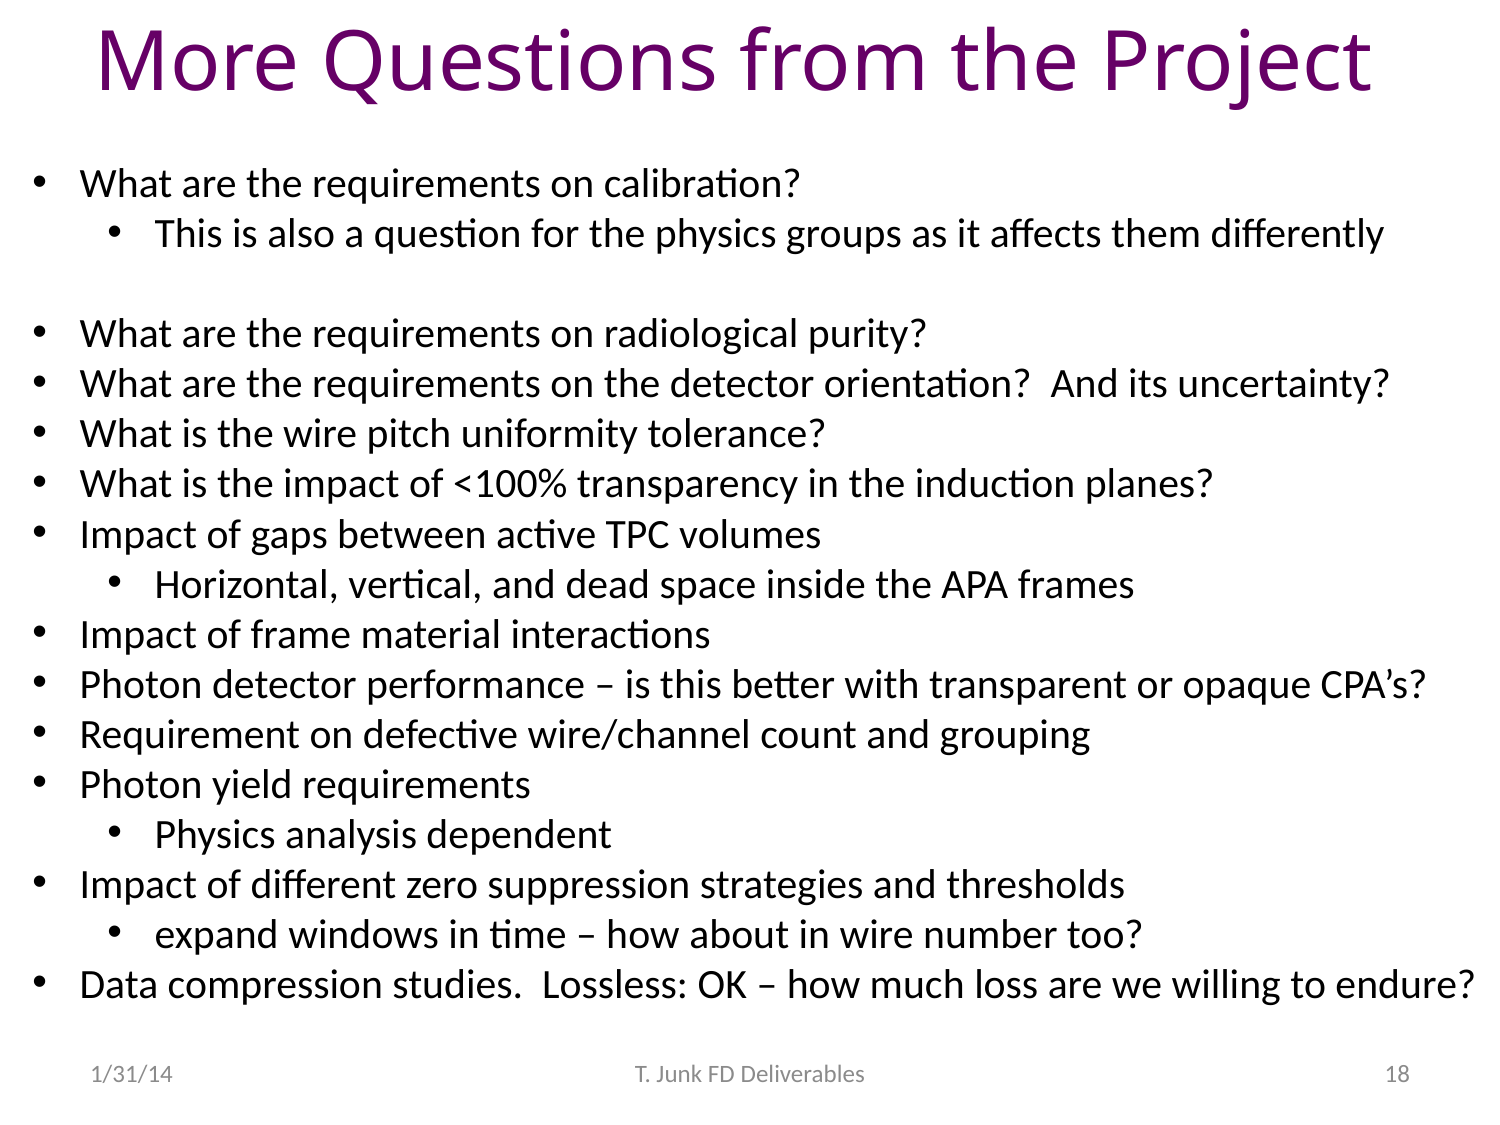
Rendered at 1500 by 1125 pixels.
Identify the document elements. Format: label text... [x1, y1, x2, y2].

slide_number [75, 1042, 425, 1103]
slide_number 18 [1074, 1042, 1425, 1103]
text_box What are the requirements on calibration? This is also a question for the physics groups as it affects them differently What are the requirements on radiological purity? What are the requirements on the detector orientation? And its uncertainty? What is the wire pitch uniformity tolerance? What is the impact of <100% transparency in the induction planes? Impact of gaps between active TPC volumes Horizontal, vertical, and dead space inside the APA frames Impact of frame material interactions Photon detector performance – is this better with transparent or opaque CPA’s? Requirement on defective wire/channel count and grouping Photon yield requirements Physics analysis dependent Impact of different zero suppression strategies and thresholds expand windows in time – how about in wire number too? Data compression studies. Lossless: OK – how much loss are we willing to endure? [17, 148, 1492, 1014]
text_box More Questions from the Project [79, 0, 1389, 115]
footer T. Junk FD Deliverables [512, 1042, 988, 1103]
